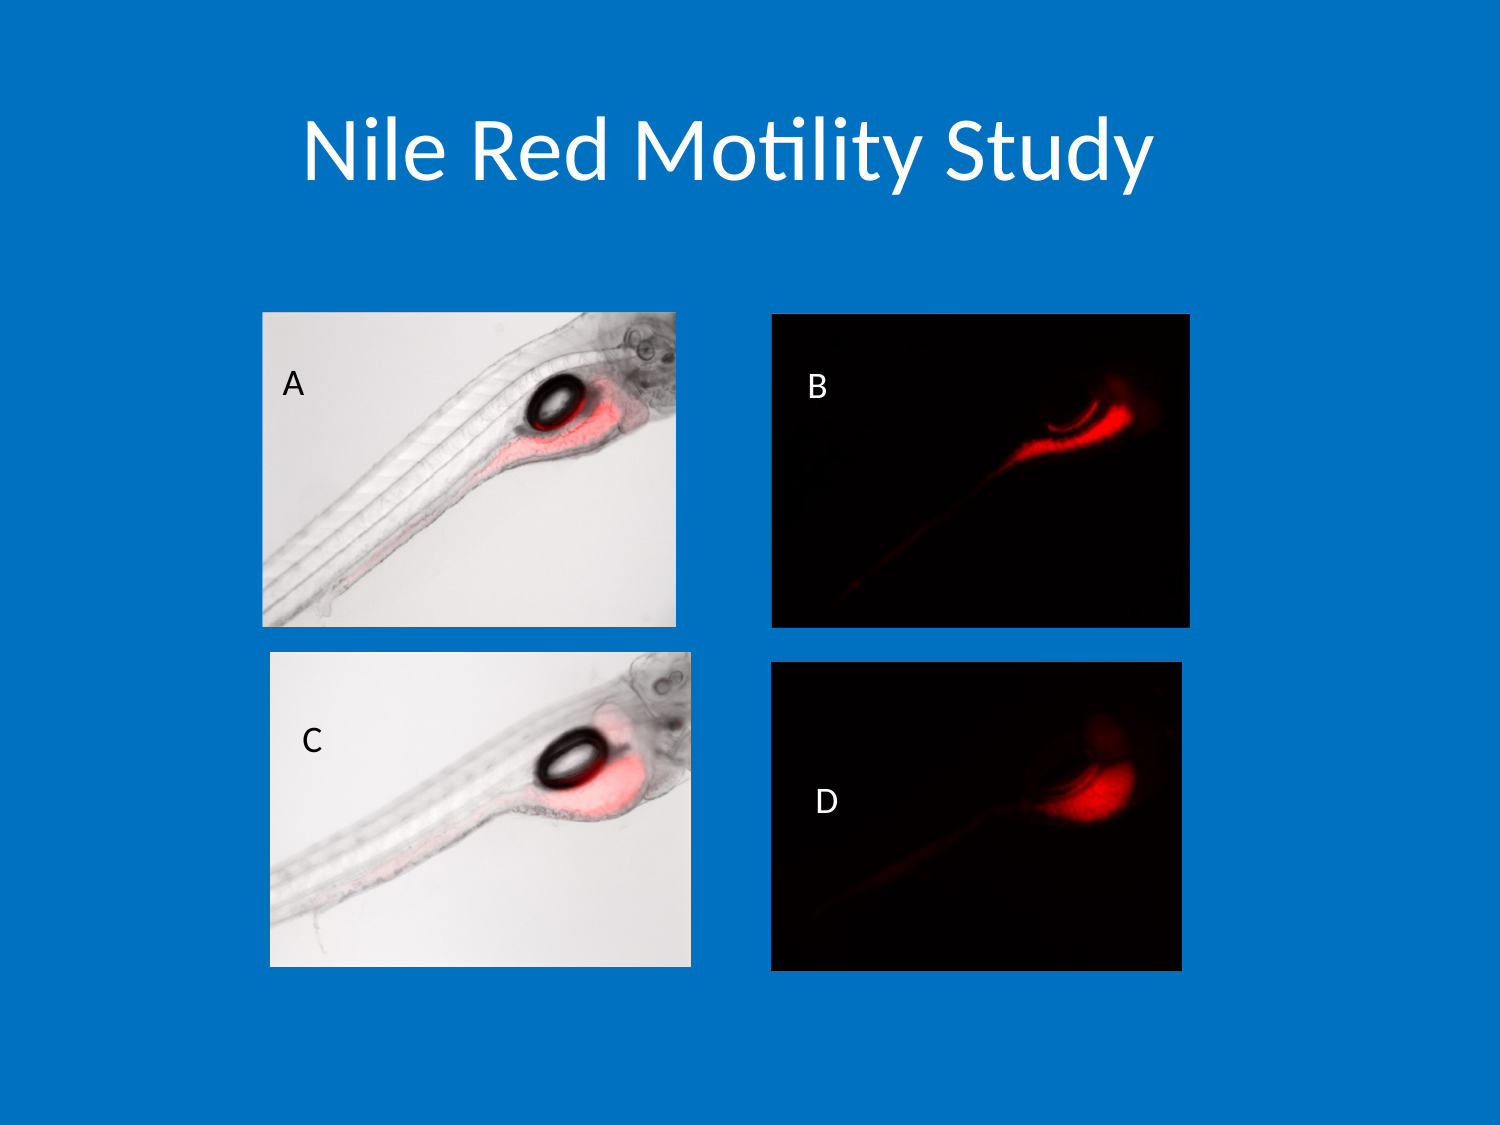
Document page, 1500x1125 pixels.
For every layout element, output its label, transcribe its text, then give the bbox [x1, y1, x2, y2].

picture [770, 313, 1191, 628]
picture [261, 312, 676, 627]
picture [770, 662, 1183, 971]
title Nile Red Motility Study [75, 50, 1425, 238]
picture [270, 652, 691, 967]
